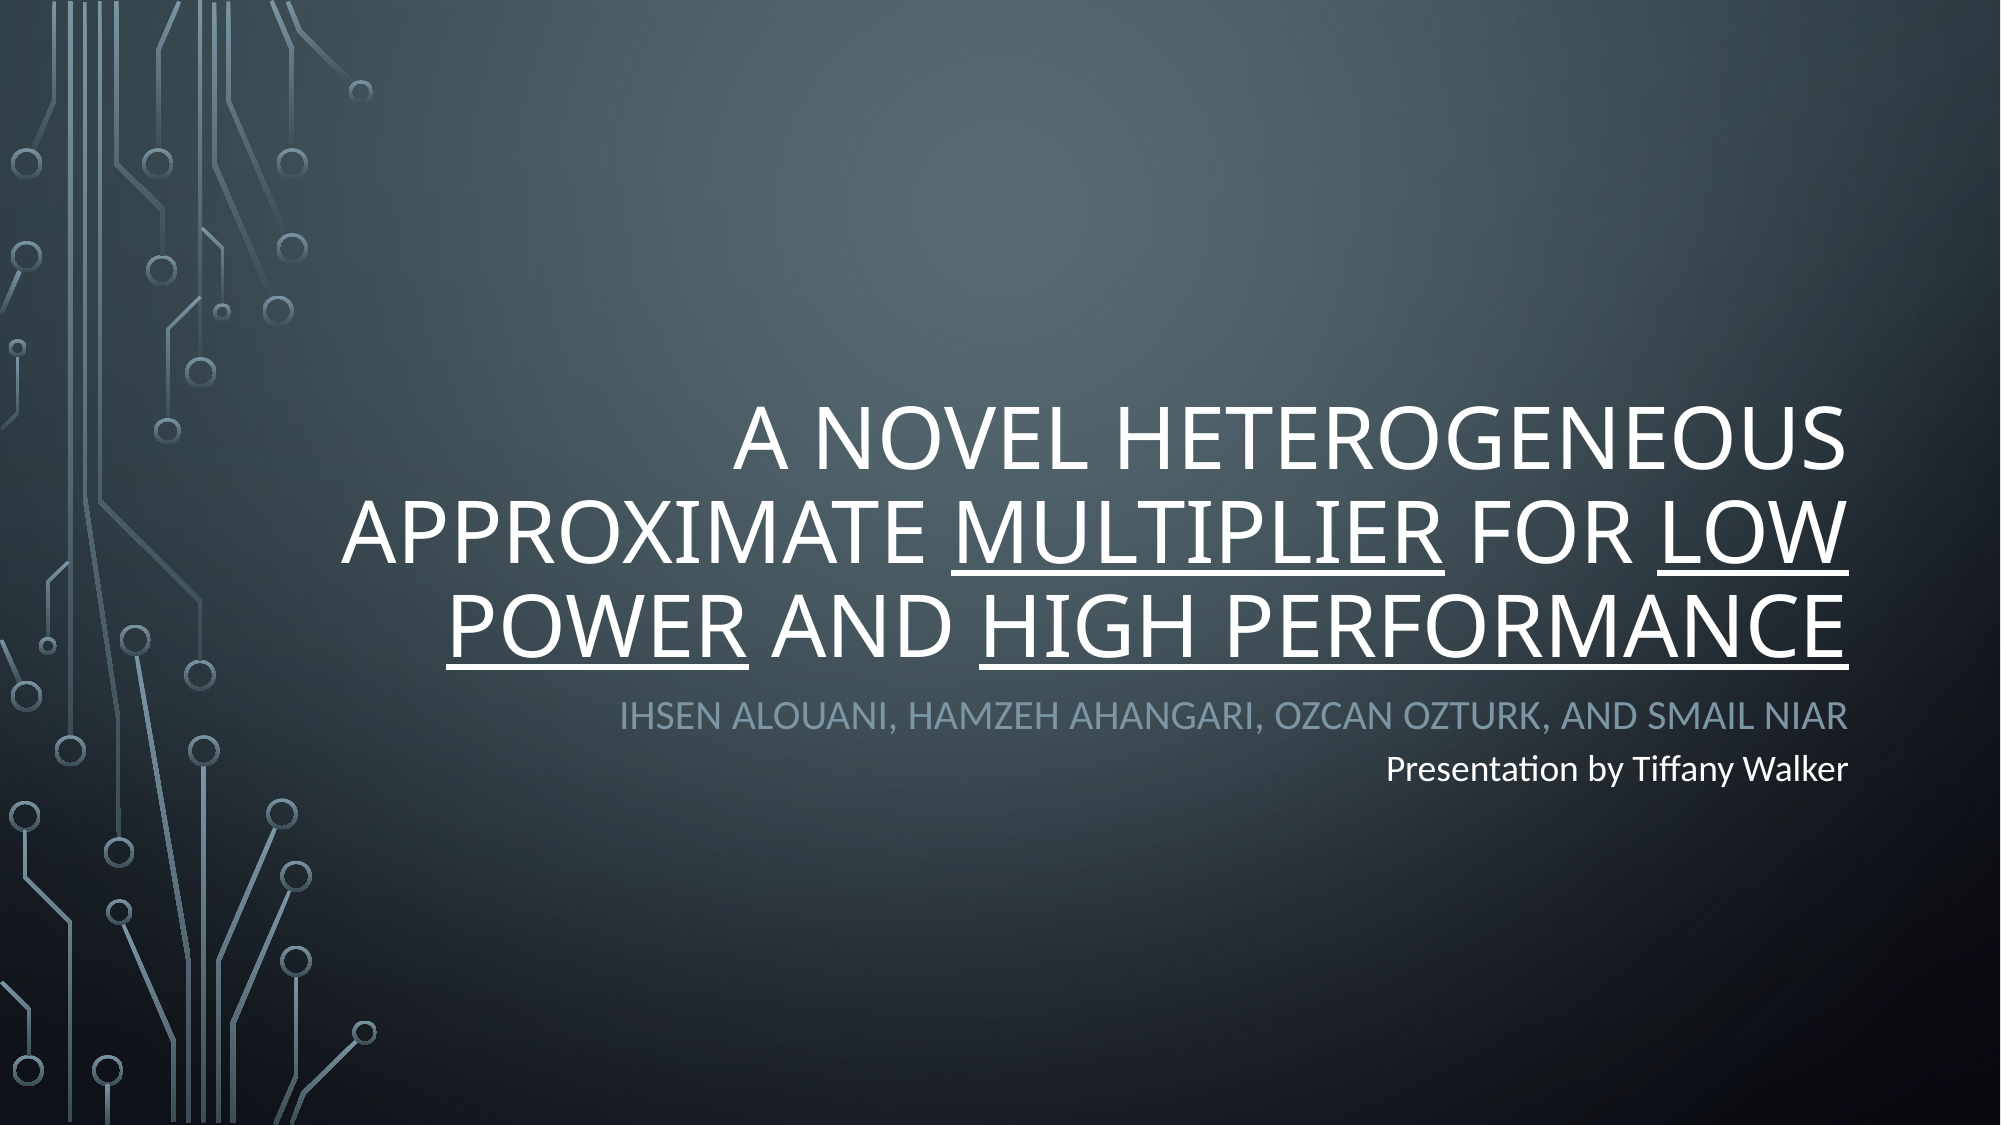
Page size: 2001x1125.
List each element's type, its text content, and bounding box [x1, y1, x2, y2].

text_box Presentation by Tiffany Walker [1337, 736, 1864, 797]
subtitle Ihsen Alouani, Hamzeh Ahangari, Ozcan Ozturk, and Smail Niar [421, 670, 1865, 781]
title A Novel heterogeneous approximate multiplier for low power and high performance [315, 291, 1865, 684]
